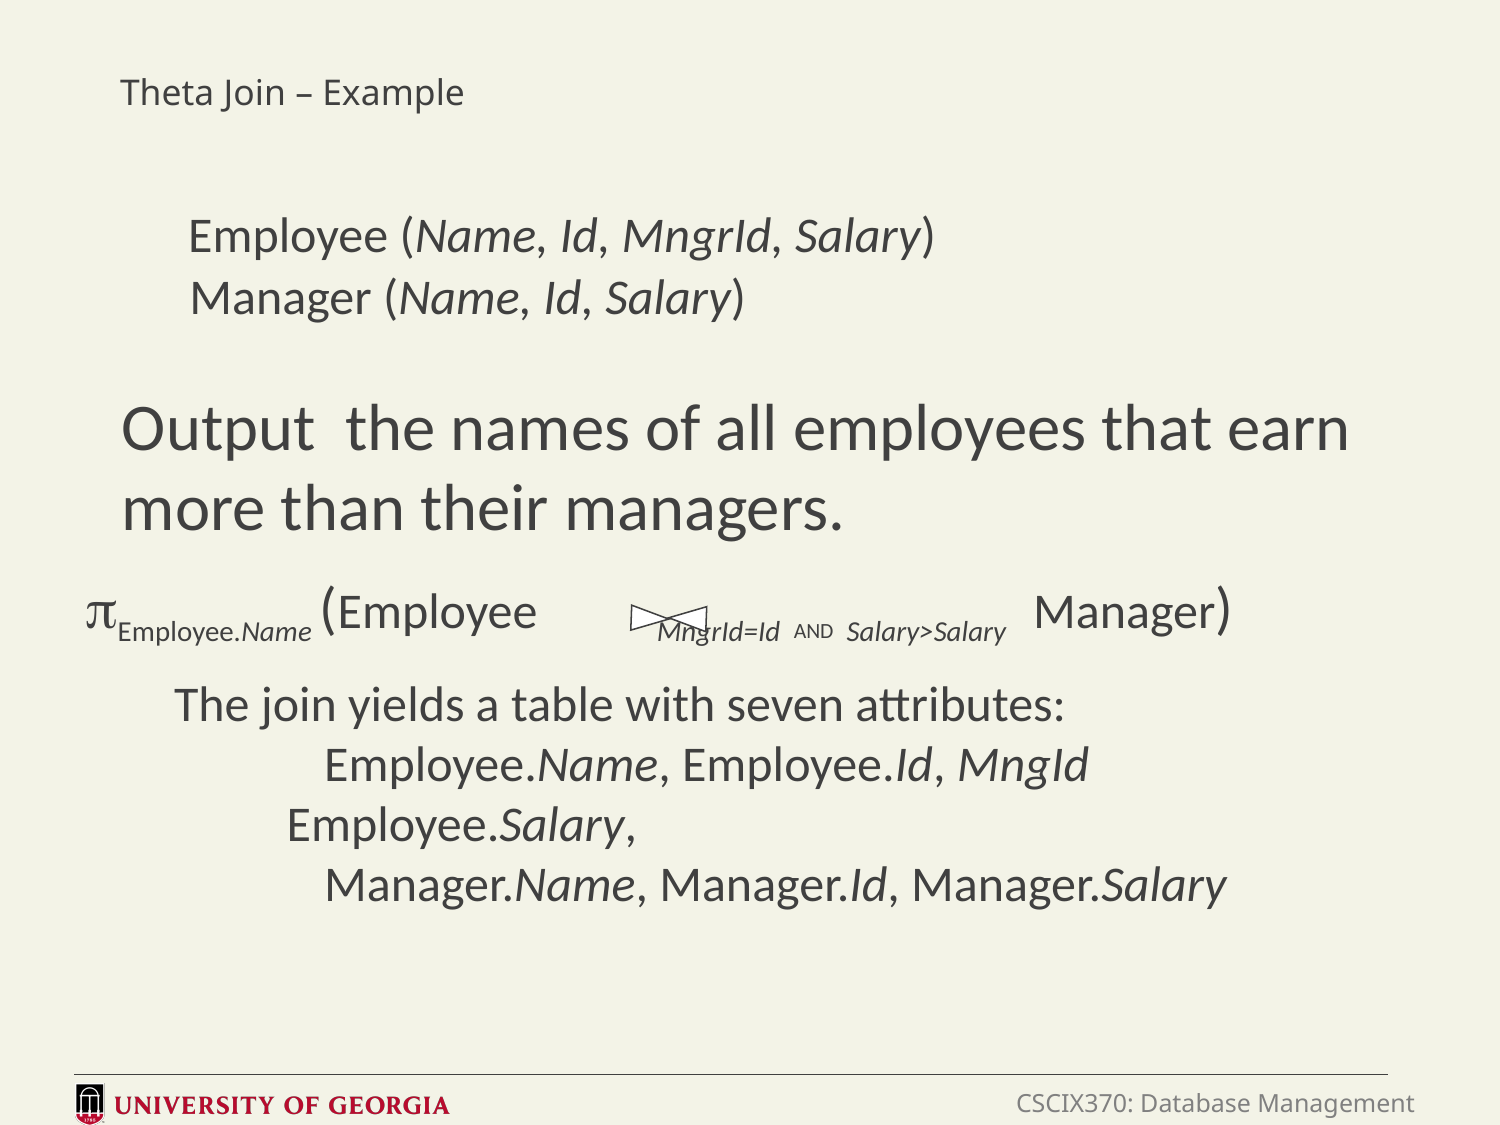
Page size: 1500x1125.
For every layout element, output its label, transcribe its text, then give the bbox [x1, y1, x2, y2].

picture [75, 1083, 450, 1125]
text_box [630, 604, 707, 632]
text_box Employee (Name, Id, MngrId, Salary) Manager (Name, Id, Salary) Output the names of all employees that earn more than their managers. [114, 186, 1430, 552]
text_box pEmployee.Name (Employee MngrId=Id AND Salary>Salary Manager) [78, 563, 1466, 658]
text_box The join yields a table with seven attributes: Employee.Name, Employee.Id, MngId Employee.Salary, Manager.Name, Manager.Id, Manager.Salary [166, 663, 1235, 919]
title Theta Join – Example [111, 61, 1388, 164]
